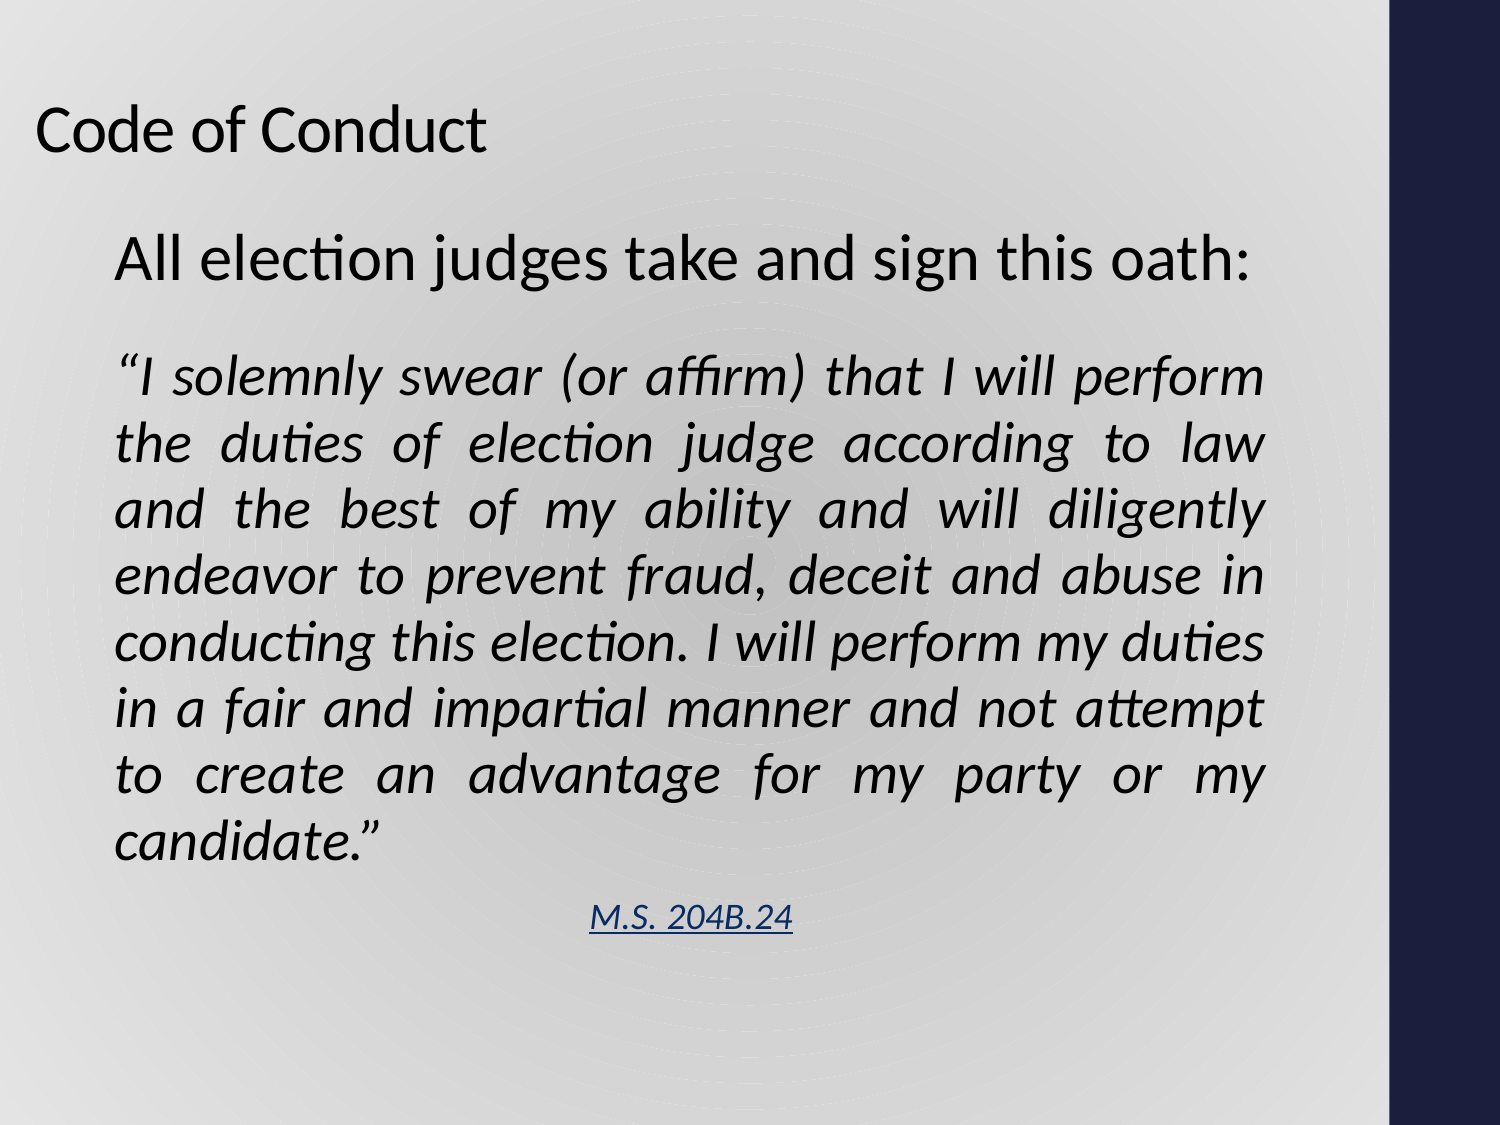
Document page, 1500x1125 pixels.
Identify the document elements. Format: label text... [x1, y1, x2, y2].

list All election judges take and sign this oath: “I solemnly swear (or affirm) that I will perform the duties of election judge according to law and the best of my ability and will diligently endeavor to prevent fraud, deceit and abuse in conducting this election. I will perform my duties in a fair and impartial manner and not attempt to create an advantage for my party or my candidate.” M.S. 204B.24 [99, 212, 1283, 1014]
title Code of Conduct [20, 0, 1213, 175]
